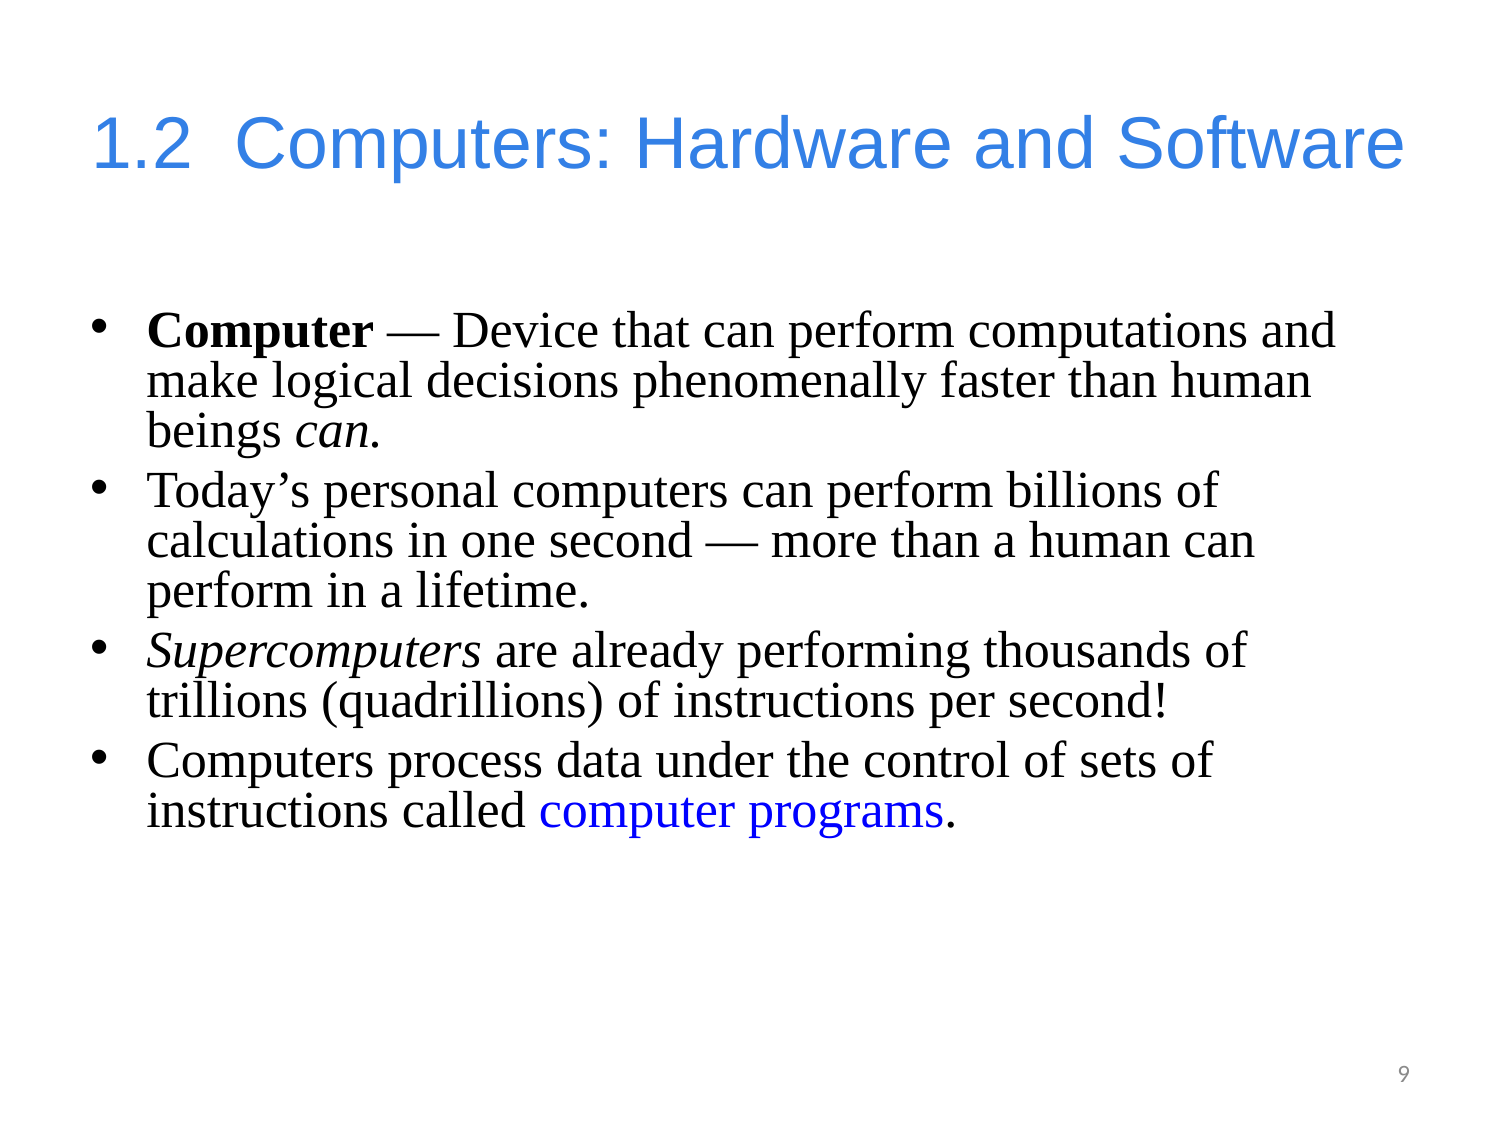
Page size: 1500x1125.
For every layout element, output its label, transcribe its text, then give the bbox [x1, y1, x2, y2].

slide_number 9 [1074, 1042, 1425, 1103]
text_box Computer — Device that can perform computations and make logical decisions phenomenally faster than human beings can. Today’s personal computers can perform billions of calculations in one second — more than a human can perform in a lifetime. Supercomputers are already performing thousands of trillions (quadrillions) of instructions per second! Computers process data under the control of sets of instructions called computer programs. [74, 299, 1425, 986]
title 1.2 Computers: Hardware and Software [75, 45, 1425, 233]
